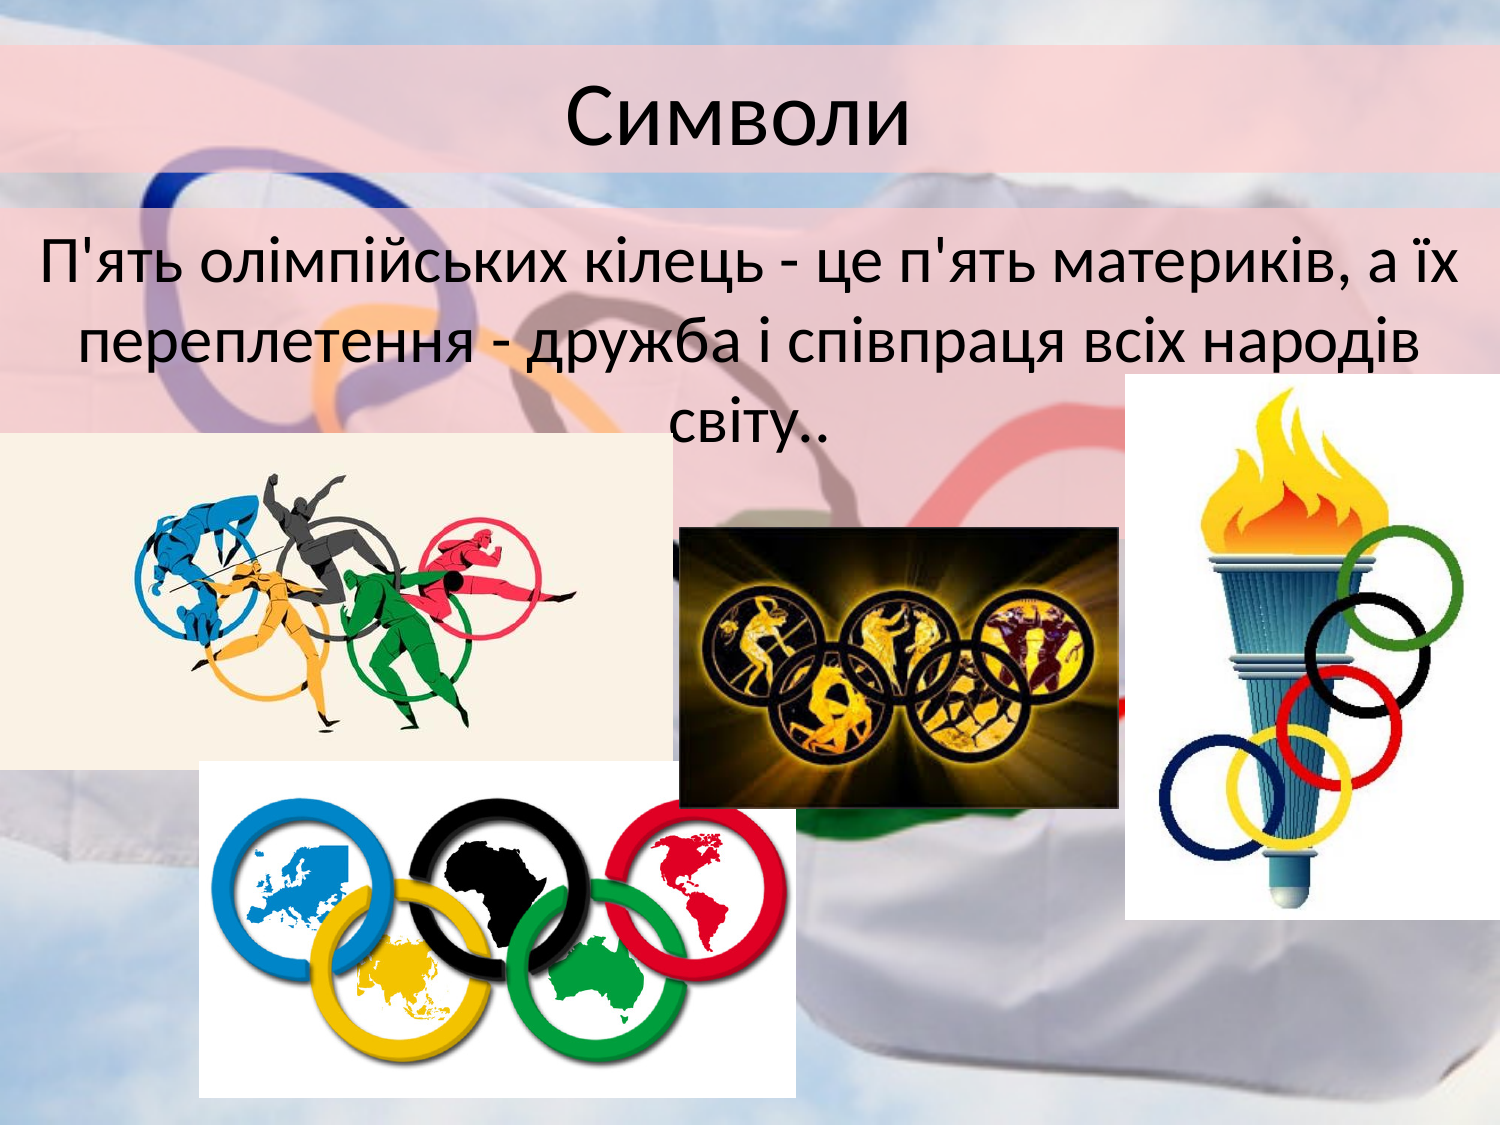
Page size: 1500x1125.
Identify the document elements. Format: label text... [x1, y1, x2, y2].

picture [0, 173, 1500, 208]
picture [0, 374, 1500, 1125]
title Символи [0, 45, 1500, 173]
picture [0, 0, 1500, 45]
list П'ять олімпійських кілець - це п'ять материків, а їх переплетення - дружба і співпраця всіх народів світу.. [0, 208, 1500, 526]
